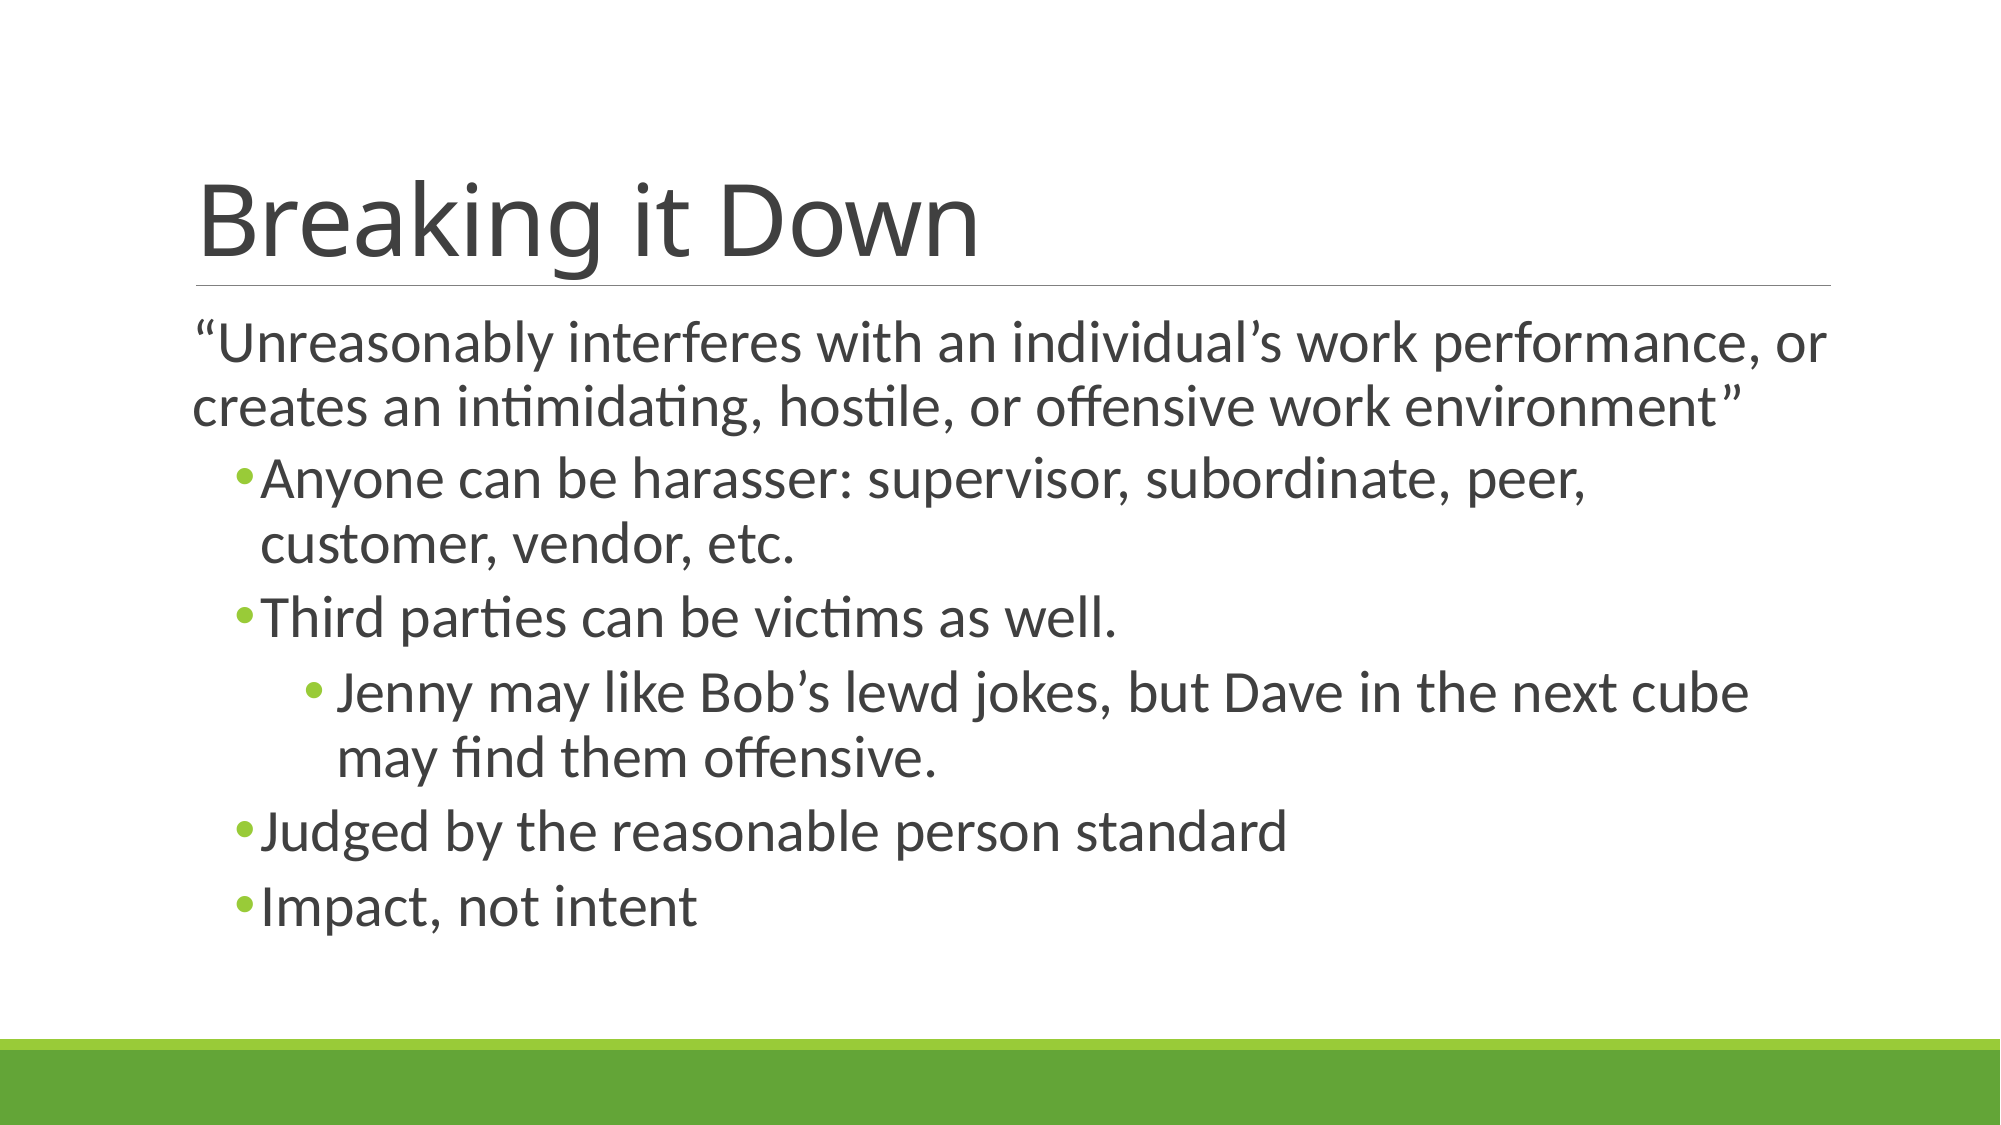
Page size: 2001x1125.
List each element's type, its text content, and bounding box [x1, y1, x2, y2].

title Breaking it Down [179, 47, 1830, 285]
list “Unreasonably interferes with an individual’s work performance, or creates an intimidating, hostile, or offensive work environment” Anyone can be harasser: supervisor, subordinate, peer, customer, vendor, etc. Third parties can be victims as well. Jenny may like Bob’s lewd jokes, but Dave in the next cube may find them offensive. Judged by the reasonable person standard Impact, not intent [180, 302, 1830, 963]
